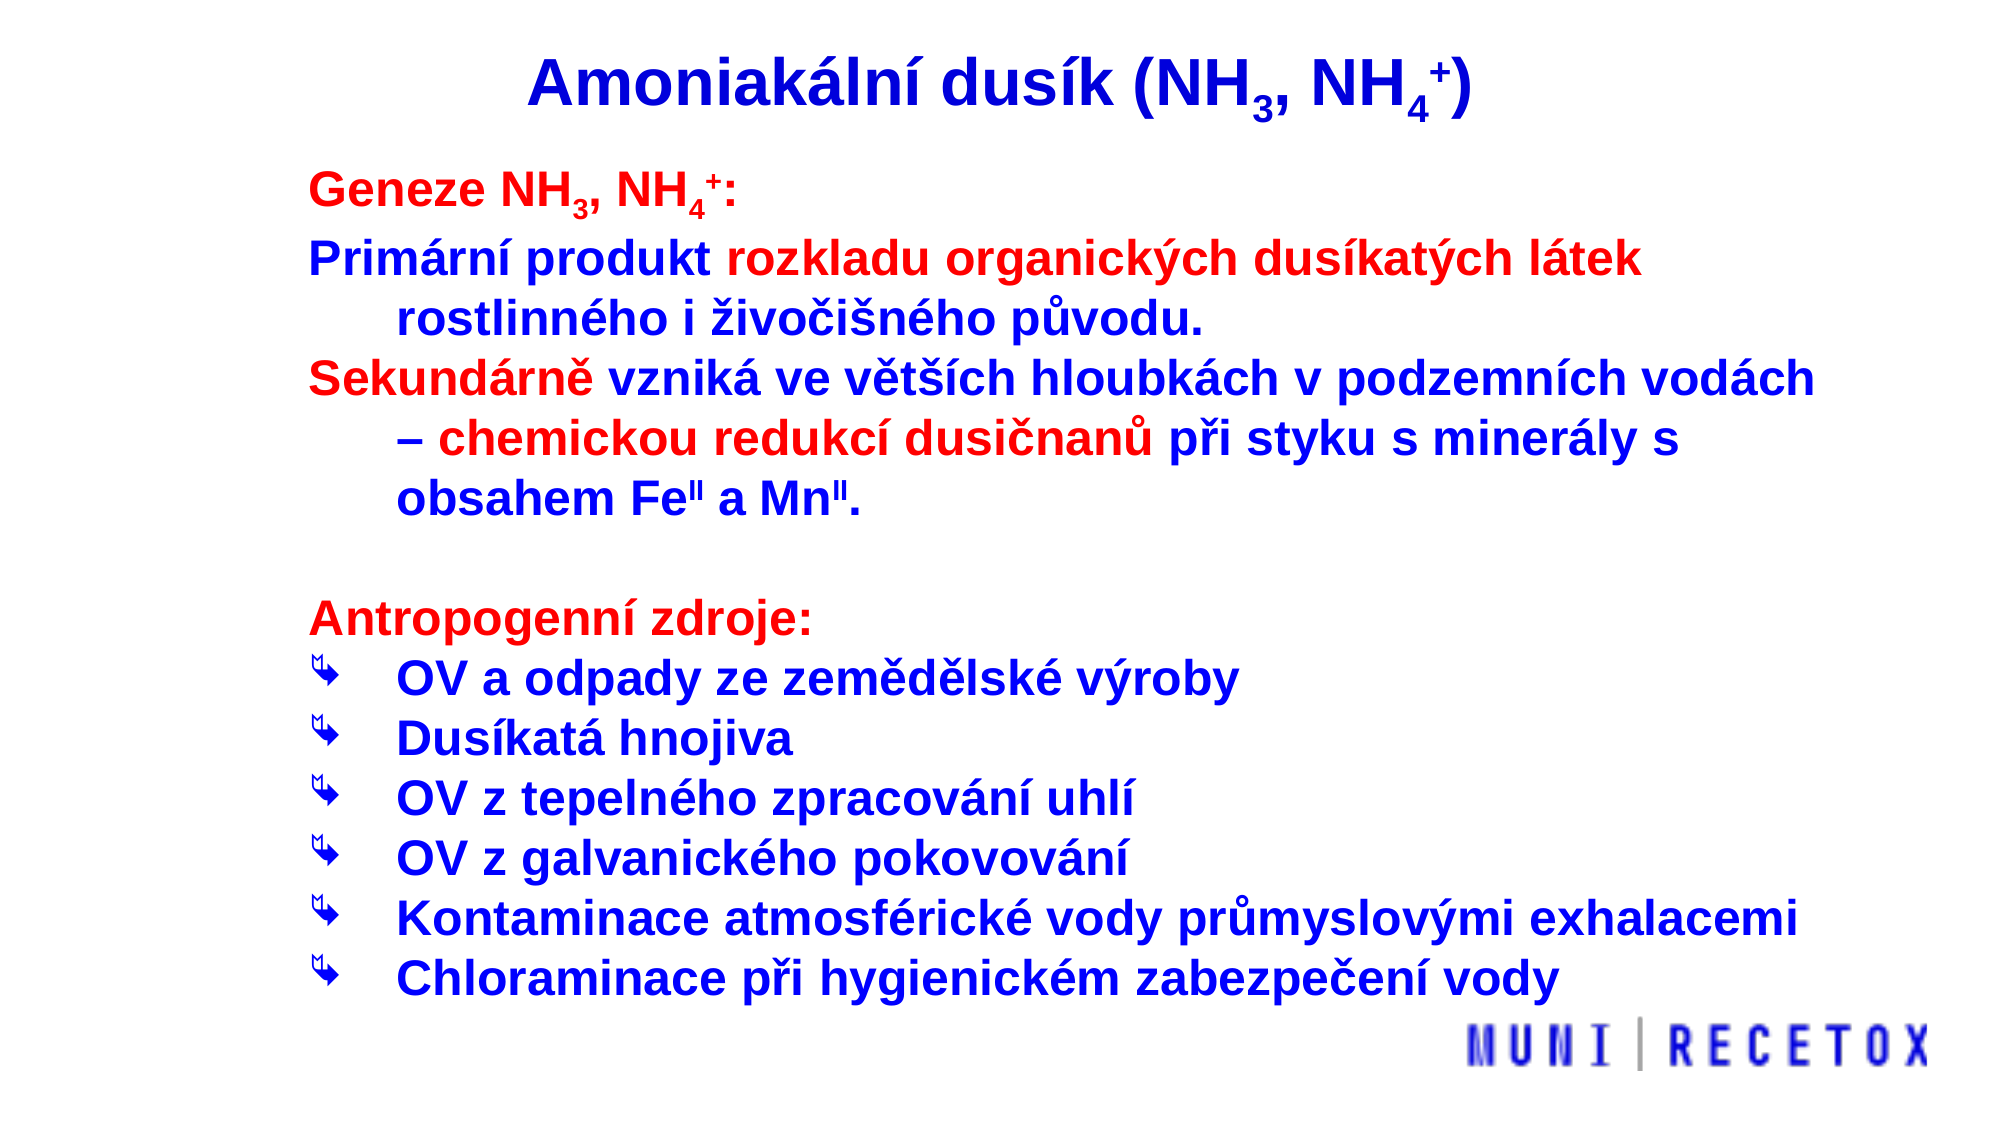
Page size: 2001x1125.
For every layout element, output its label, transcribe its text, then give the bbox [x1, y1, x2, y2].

text_box Geneze NH3, NH4+: Primární produkt rozkladu organických dusíkatých látek rostlinného i živočišného původu. Sekundárně vzniká ve větších hloubkách v podzemních vodách – chemickou redukcí dusičnanů při styku s minerály s obsahem FeII a MnII. Antropogenní zdroje: OV a odpady ze zemědělské výroby Dusíkatá hnojiva OV z tepelného zpracování uhlí OV z galvanického pokovování Kontaminace atmosférické vody průmyslovými exhalacemi Chloraminace při hygienickém zabezpečení vody [279, 148, 1849, 1123]
text_box Amoniakální dusík (NH3, NH4+) [249, 31, 1750, 138]
